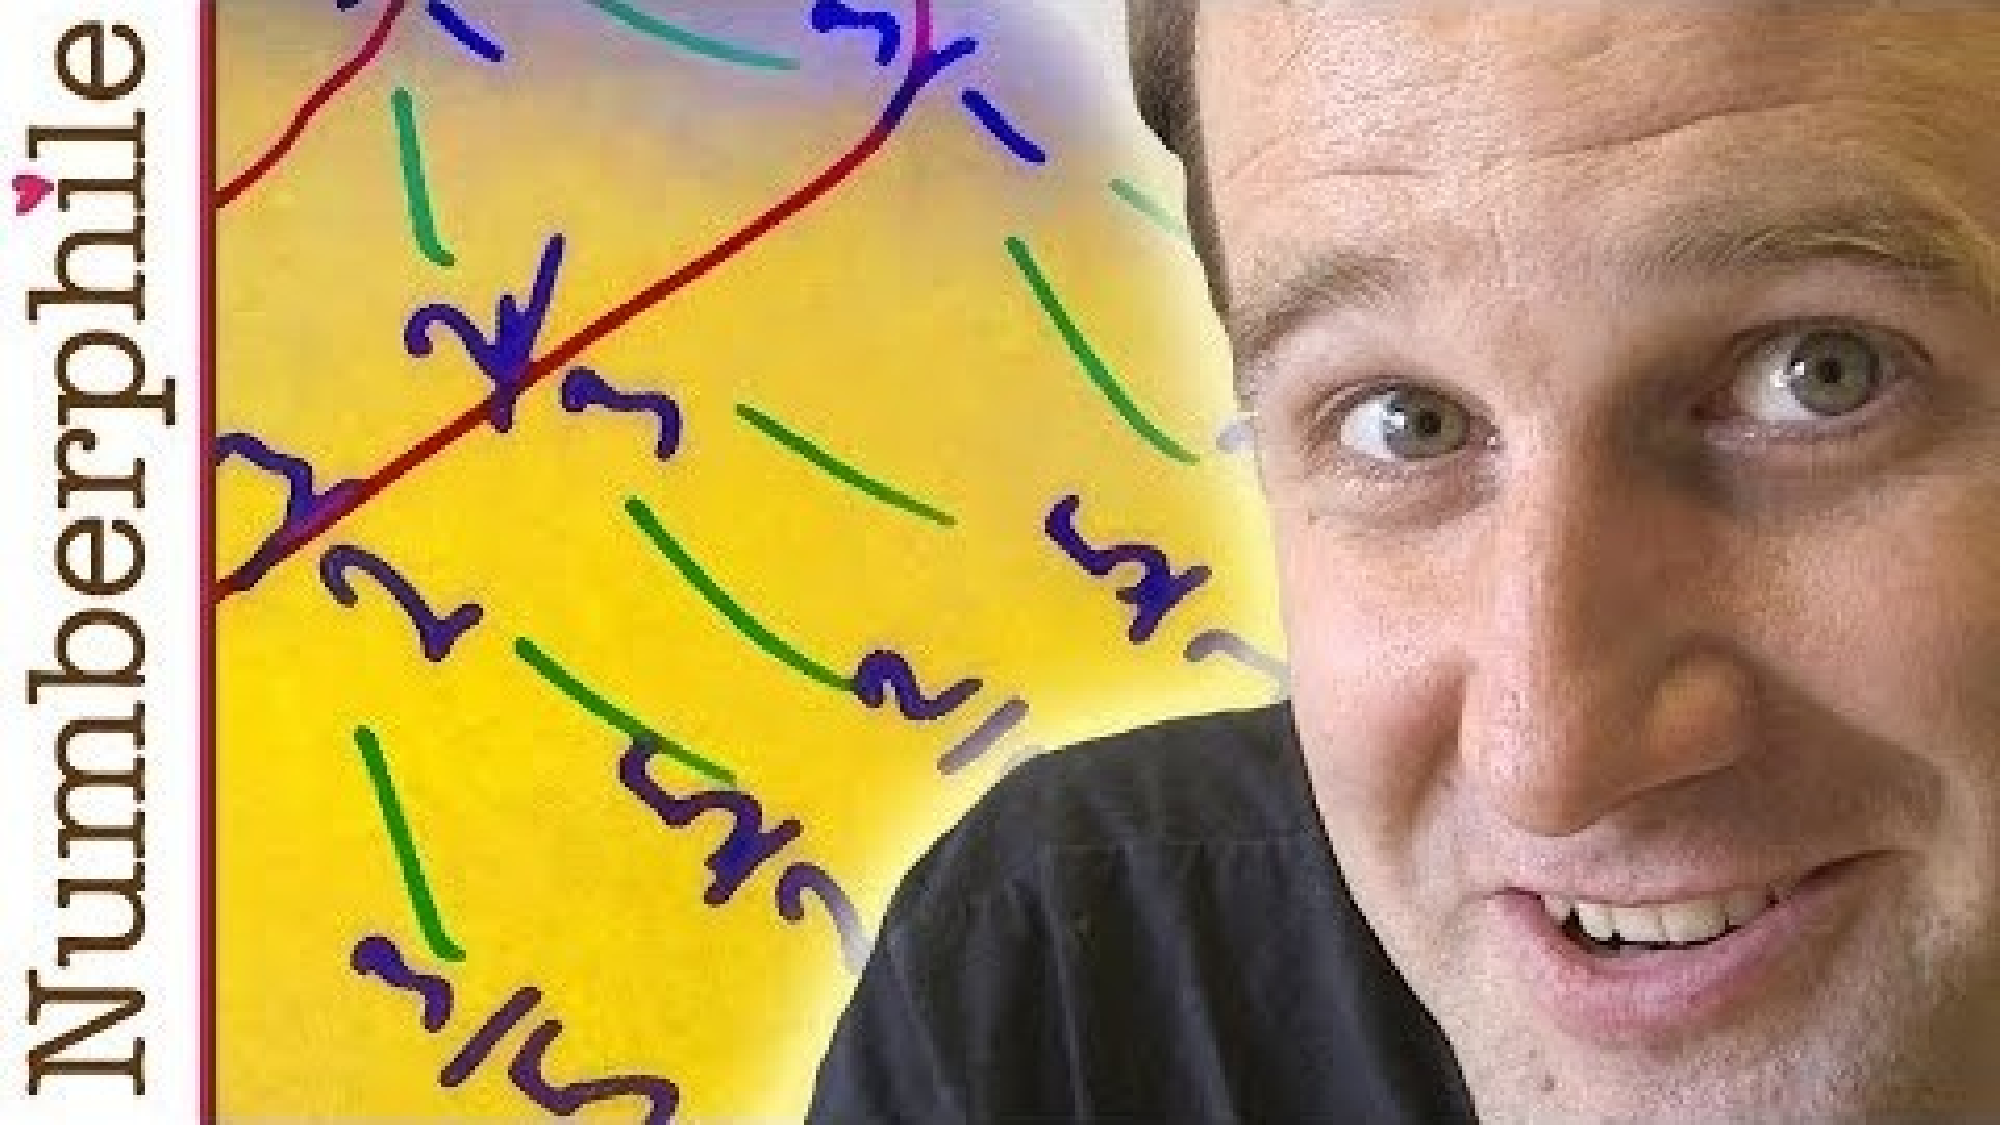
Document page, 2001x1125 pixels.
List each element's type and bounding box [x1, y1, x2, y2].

text_box [0, 0, 2000, 1125]
